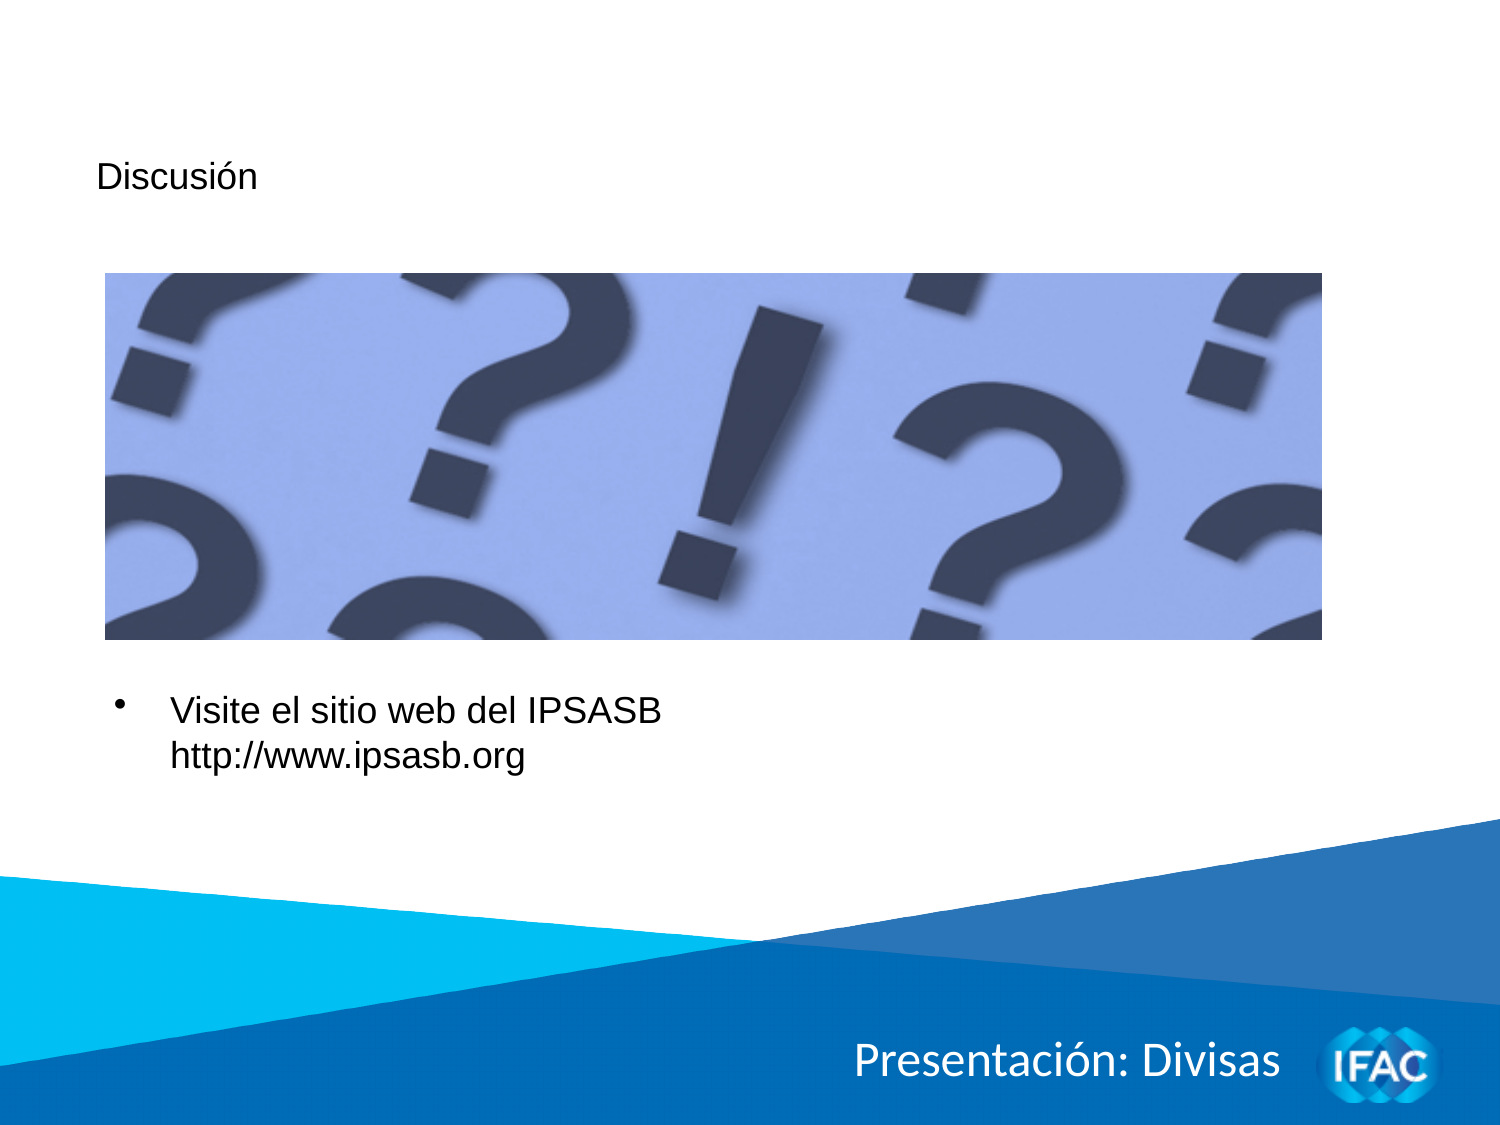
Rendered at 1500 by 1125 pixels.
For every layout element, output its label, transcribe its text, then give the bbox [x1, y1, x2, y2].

text_box Presentación: Divisas [87, 1018, 1296, 1094]
text_box Discusión [81, 144, 1409, 372]
picture [0, 273, 1500, 1125]
text_box Visite el sitio web del IPSASB http://www.ipsasb.org [99, 679, 850, 784]
